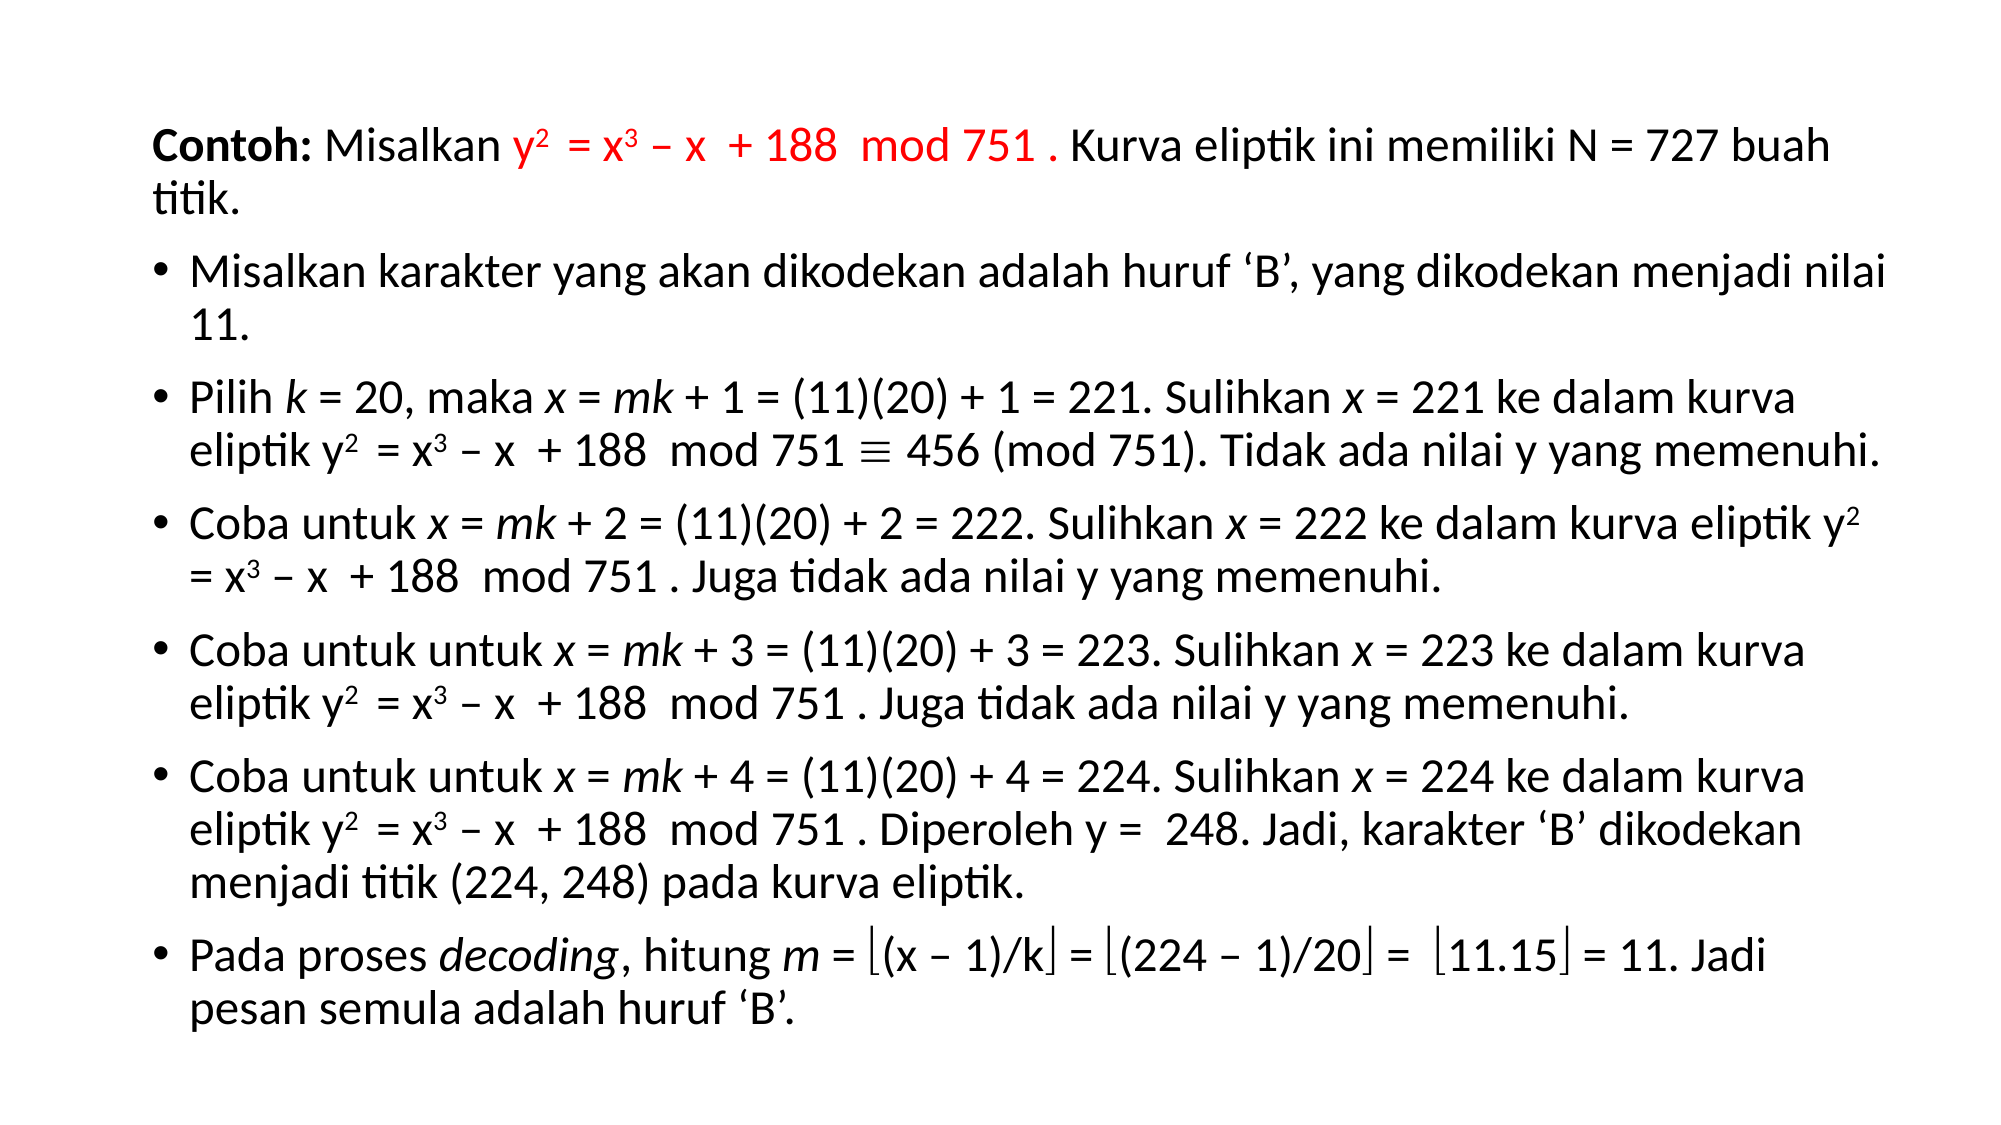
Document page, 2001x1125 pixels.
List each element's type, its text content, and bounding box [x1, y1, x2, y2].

list Contoh: Misalkan y2 = x3 – x + 188 mod 751 . Kurva eliptik ini memiliki N = 727 buah titik. Misalkan karakter yang akan dikodekan adalah huruf ‘B’, yang dikodekan menjadi nilai 11. Pilih k = 20, maka x = mk + 1 = (11)(20) + 1 = 221. Sulihkan x = 221 ke dalam kurva eliptik y2 = x3 – x + 188 mod 751  456 (mod 751). Tidak ada nilai y yang memenuhi. Coba untuk x = mk + 2 = (11)(20) + 2 = 222. Sulihkan x = 222 ke dalam kurva eliptik y2 = x3 – x + 188 mod 751 . Juga tidak ada nilai y yang memenuhi. Coba untuk untuk x = mk + 3 = (11)(20) + 3 = 223. Sulihkan x = 223 ke dalam kurva eliptik y2 = x3 – x + 188 mod 751 . Juga tidak ada nilai y yang memenuhi. Coba untuk untuk x = mk + 4 = (11)(20) + 4 = 224. Sulihkan x = 224 ke dalam kurva eliptik y2 = x3 – x + 188 mod 751 . Diperoleh y = 248. Jadi, karakter ‘B’ dikodekan menjadi titik (224, 248) pada kurva eliptik. Pada proses decoding, hitung m = (x – 1)/k = (224 – 1)/20 = 11.15 = 11. Jadi pesan semula adalah huruf ‘B’. [137, 111, 1909, 1057]
